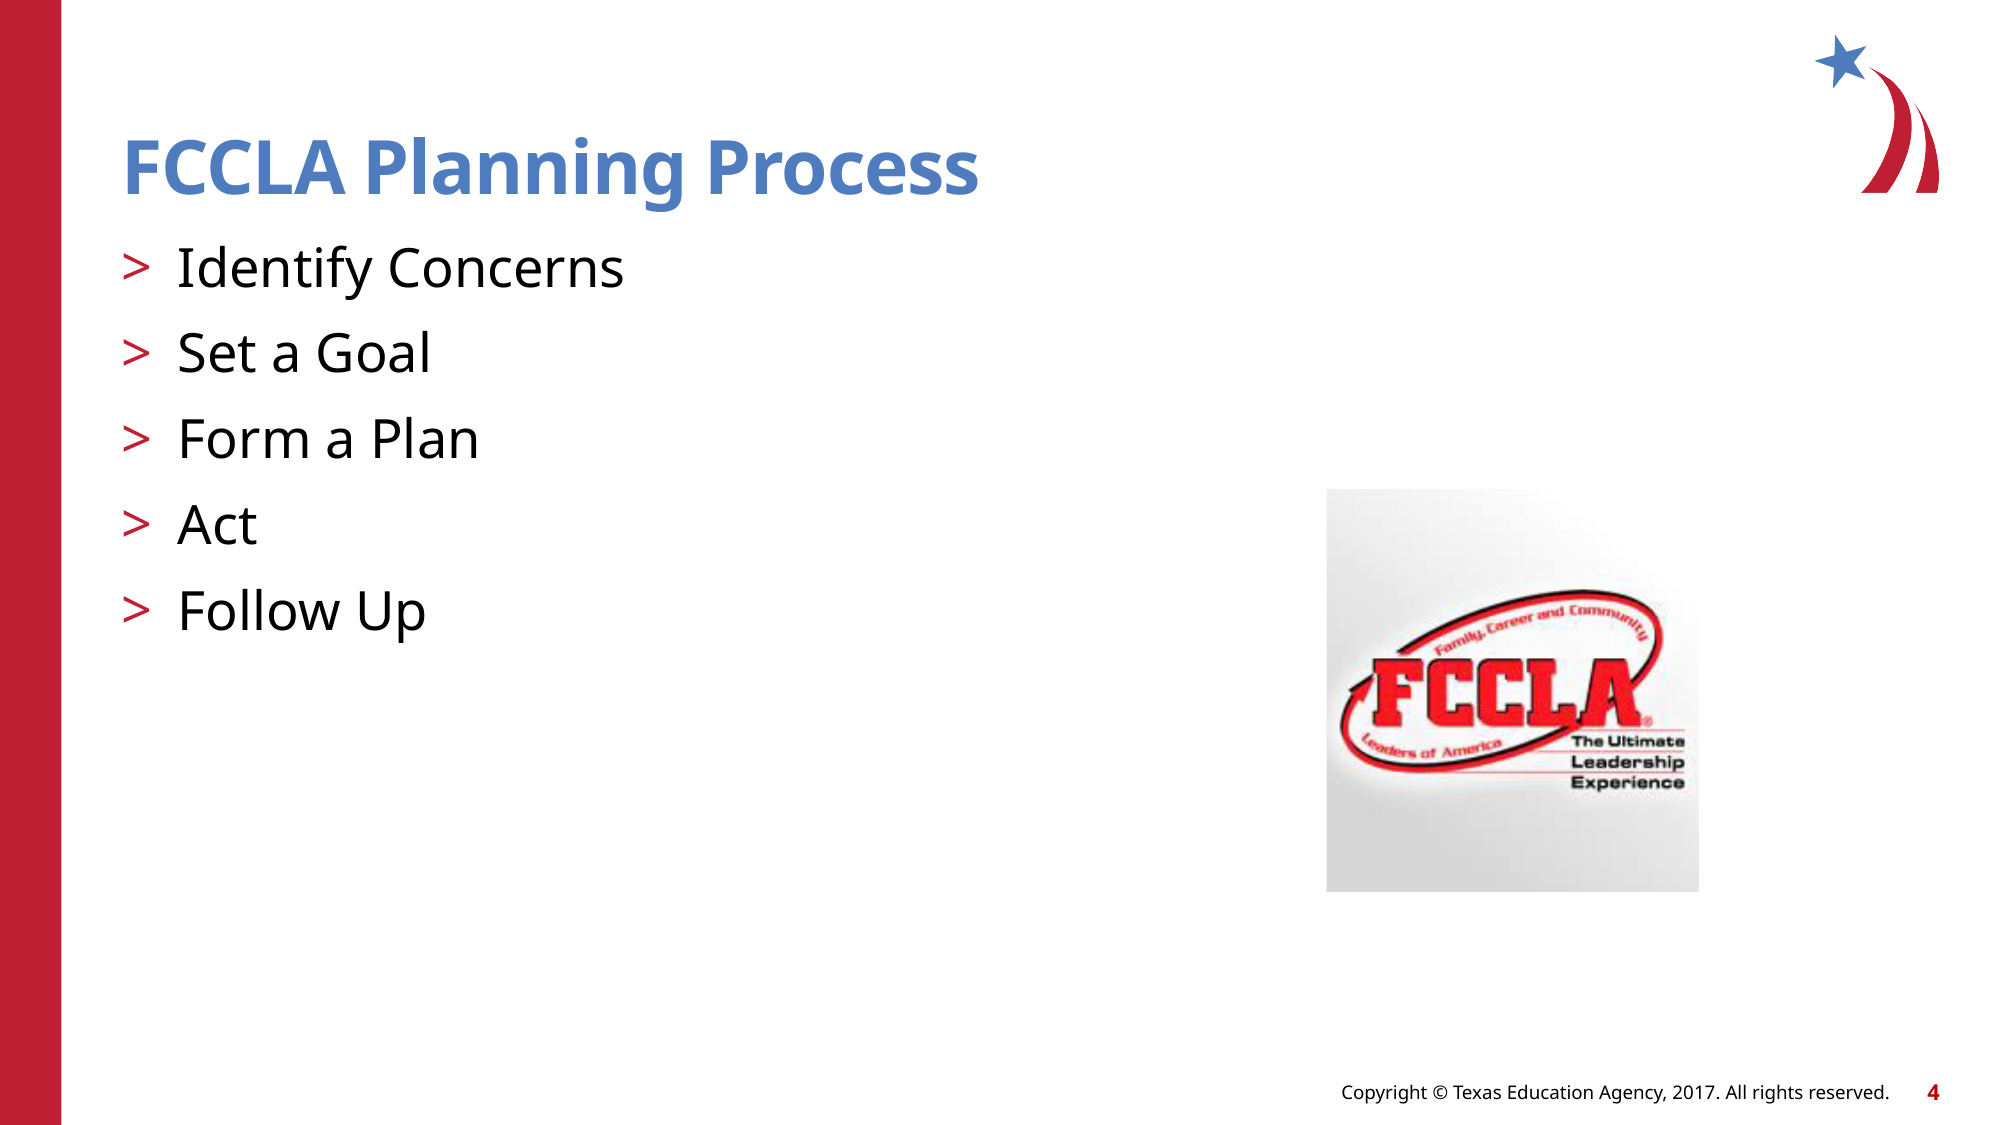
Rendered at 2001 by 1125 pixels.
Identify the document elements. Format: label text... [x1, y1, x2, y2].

list Identify Concerns Set a Goal Form a Plan Act Follow Up [121, 233, 1884, 1010]
picture [1326, 489, 1699, 892]
picture [1814, 34, 1939, 193]
title FCCLA Planning Process [121, 66, 1772, 211]
